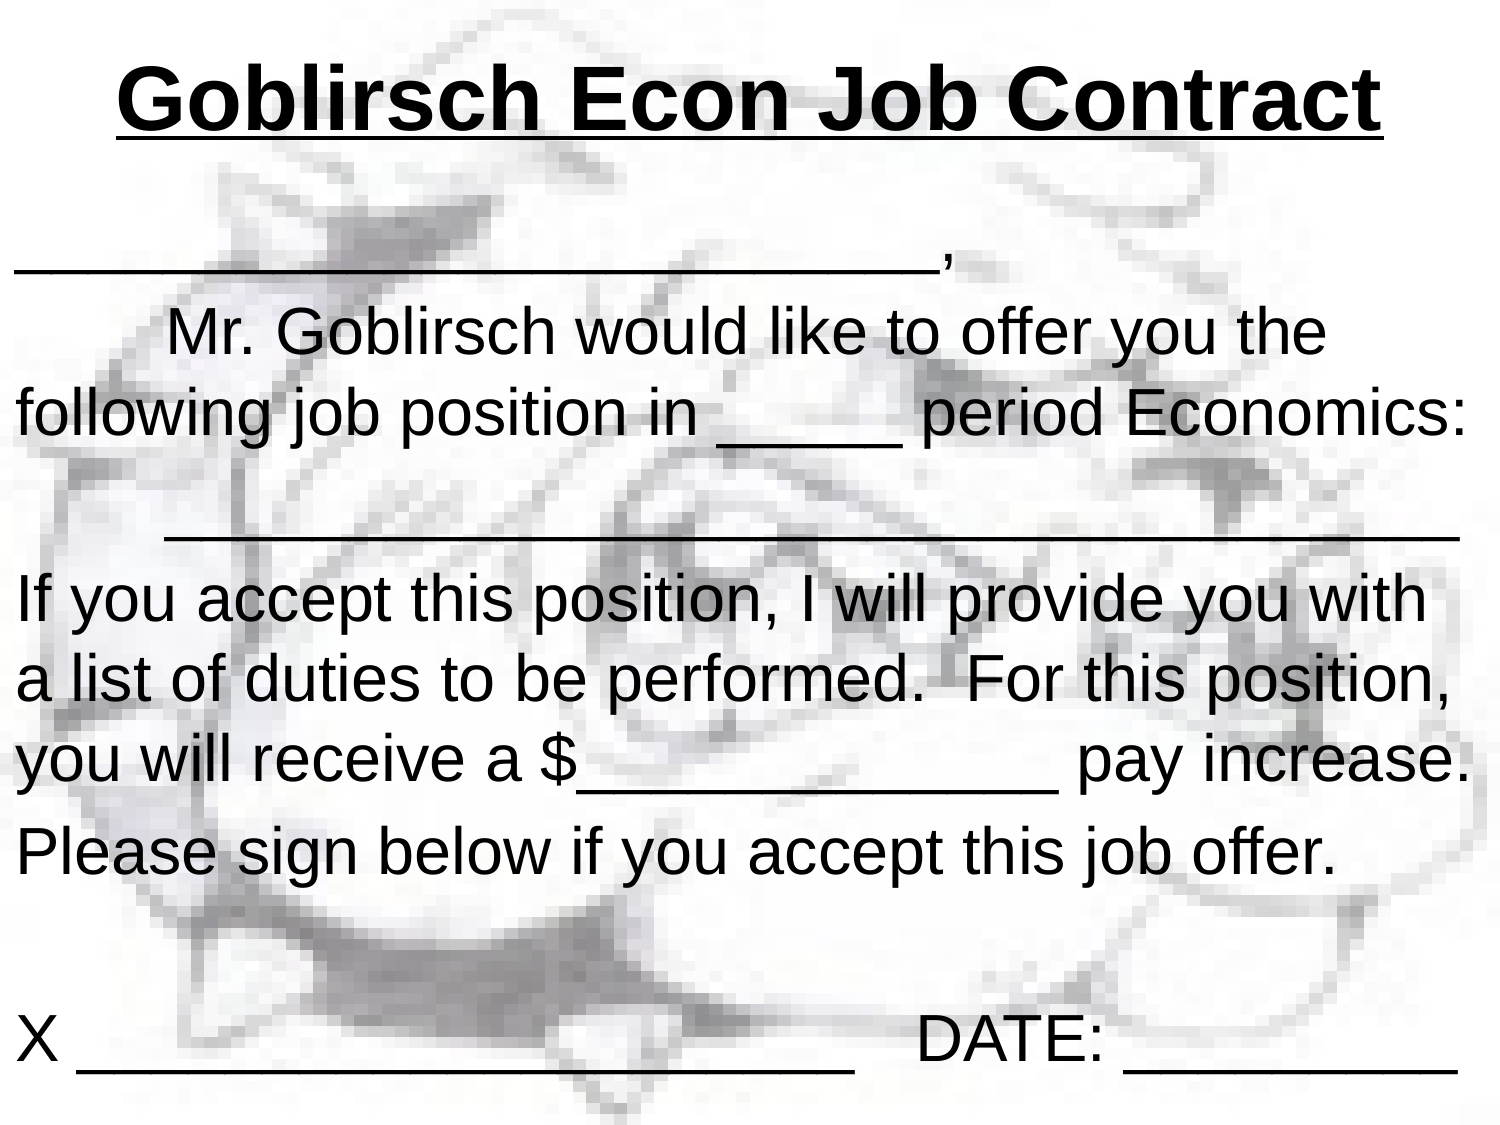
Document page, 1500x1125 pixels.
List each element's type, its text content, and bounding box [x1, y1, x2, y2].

list _________________________, Mr. Goblirsch would like to offer you the following job position in _____ period Economics: ___________________________________ If you accept this position, I will provide you with a list of duties to be performed. For this position, you will receive a $_____________ pay increase. Please sign below if you accept this job offer. X _____________________ DATE: _________ [0, 187, 1500, 1125]
title Goblirsch Econ Job Contract [0, 0, 1500, 187]
